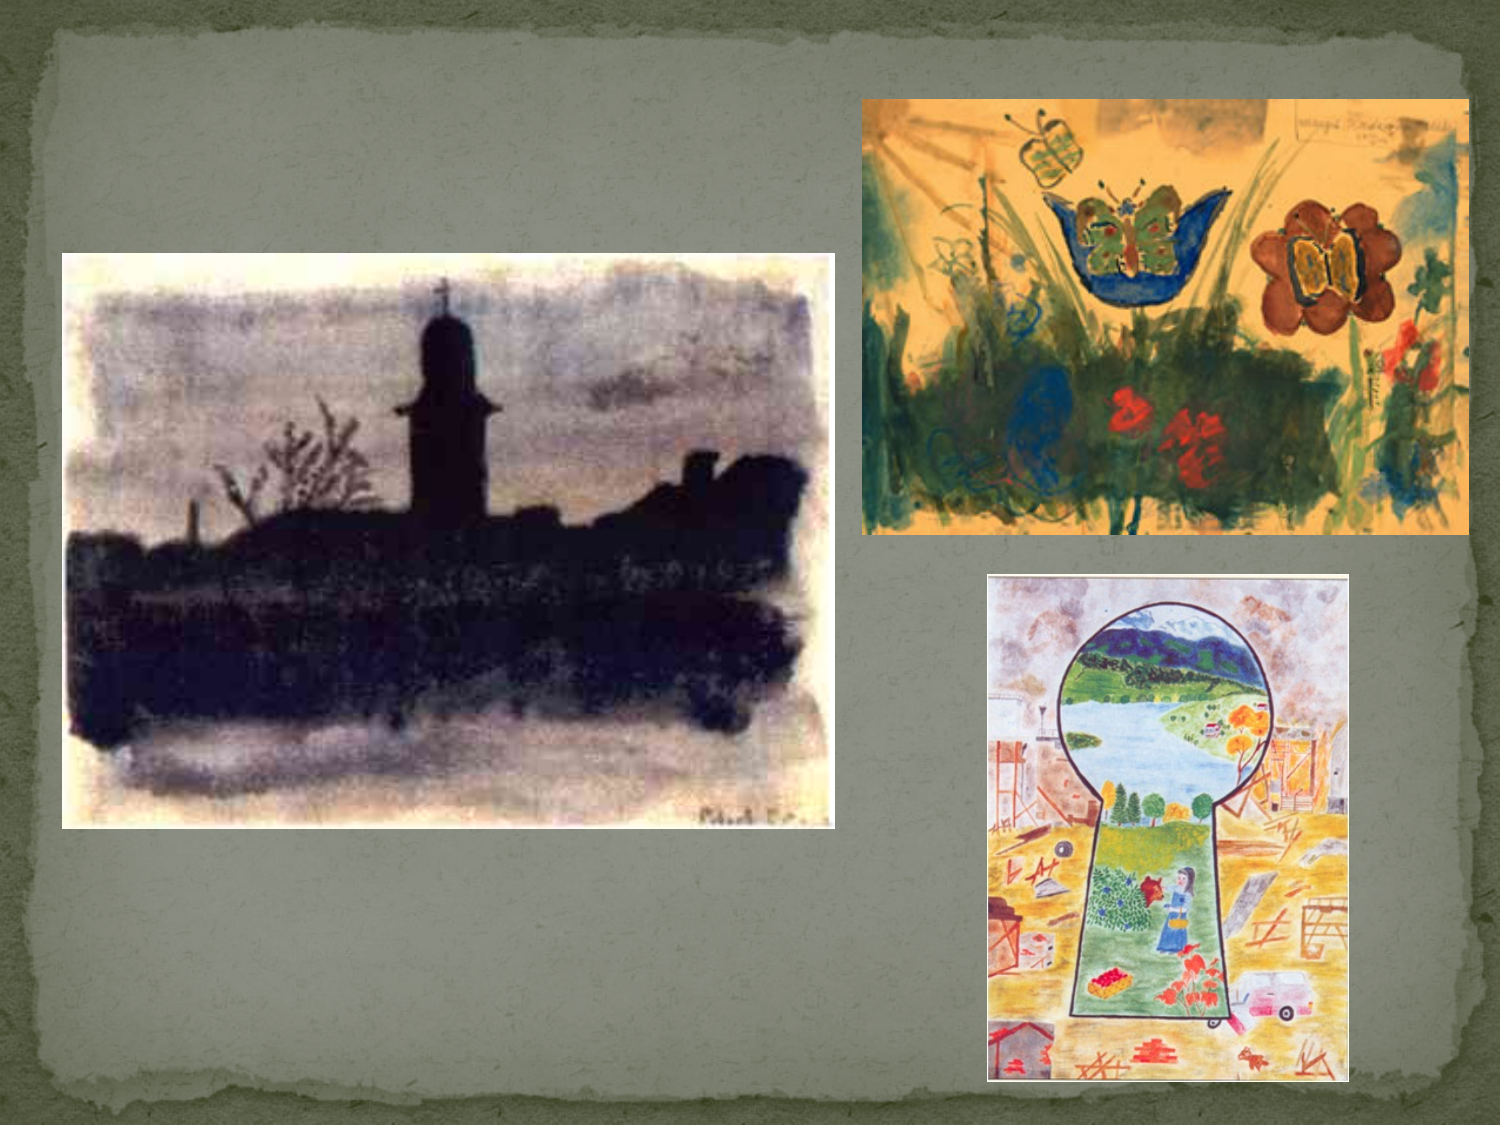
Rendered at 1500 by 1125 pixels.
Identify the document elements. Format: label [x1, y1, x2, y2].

picture [862, 99, 1469, 535]
picture [62, 253, 835, 829]
picture [987, 574, 1349, 1082]
